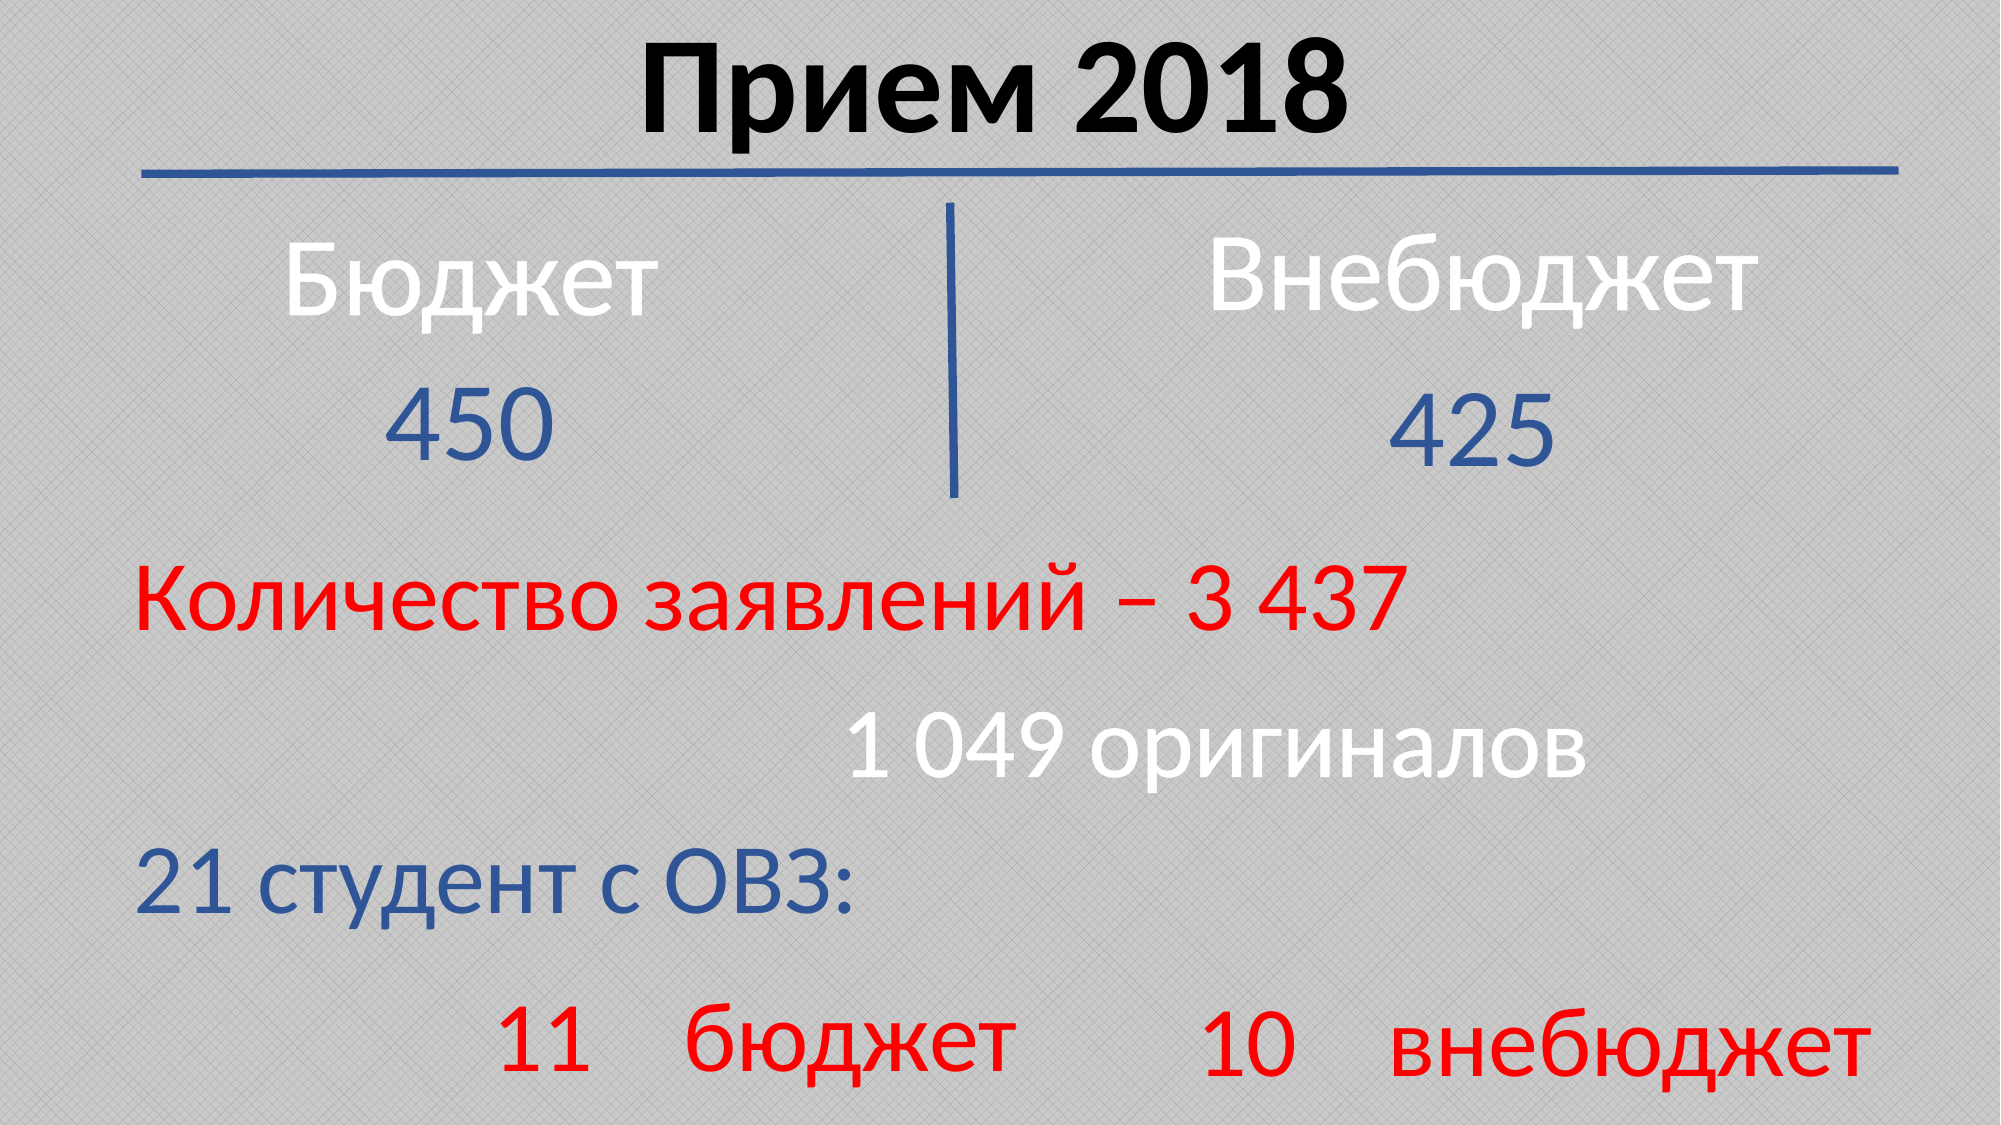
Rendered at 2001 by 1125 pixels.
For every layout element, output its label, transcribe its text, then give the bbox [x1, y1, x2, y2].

text_box 450 [147, 340, 794, 491]
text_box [950, 202, 955, 498]
text_box Внебюджет [1117, 189, 1848, 340]
text_box 10 внебюджет [1151, 968, 1919, 1104]
text_box Прием 2018 [91, 0, 1899, 168]
text_box 1 049 оригиналов [825, 669, 1663, 805]
text_box Количество заявлений – 3 437 [119, 522, 1663, 658]
text_box Бюджет [185, 195, 756, 340]
text_box 11 бюджет [470, 963, 1040, 1099]
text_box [141, 170, 1899, 174]
text_box 425 [1150, 346, 1797, 497]
text_box 21 студент с ОВЗ: [119, 805, 912, 941]
